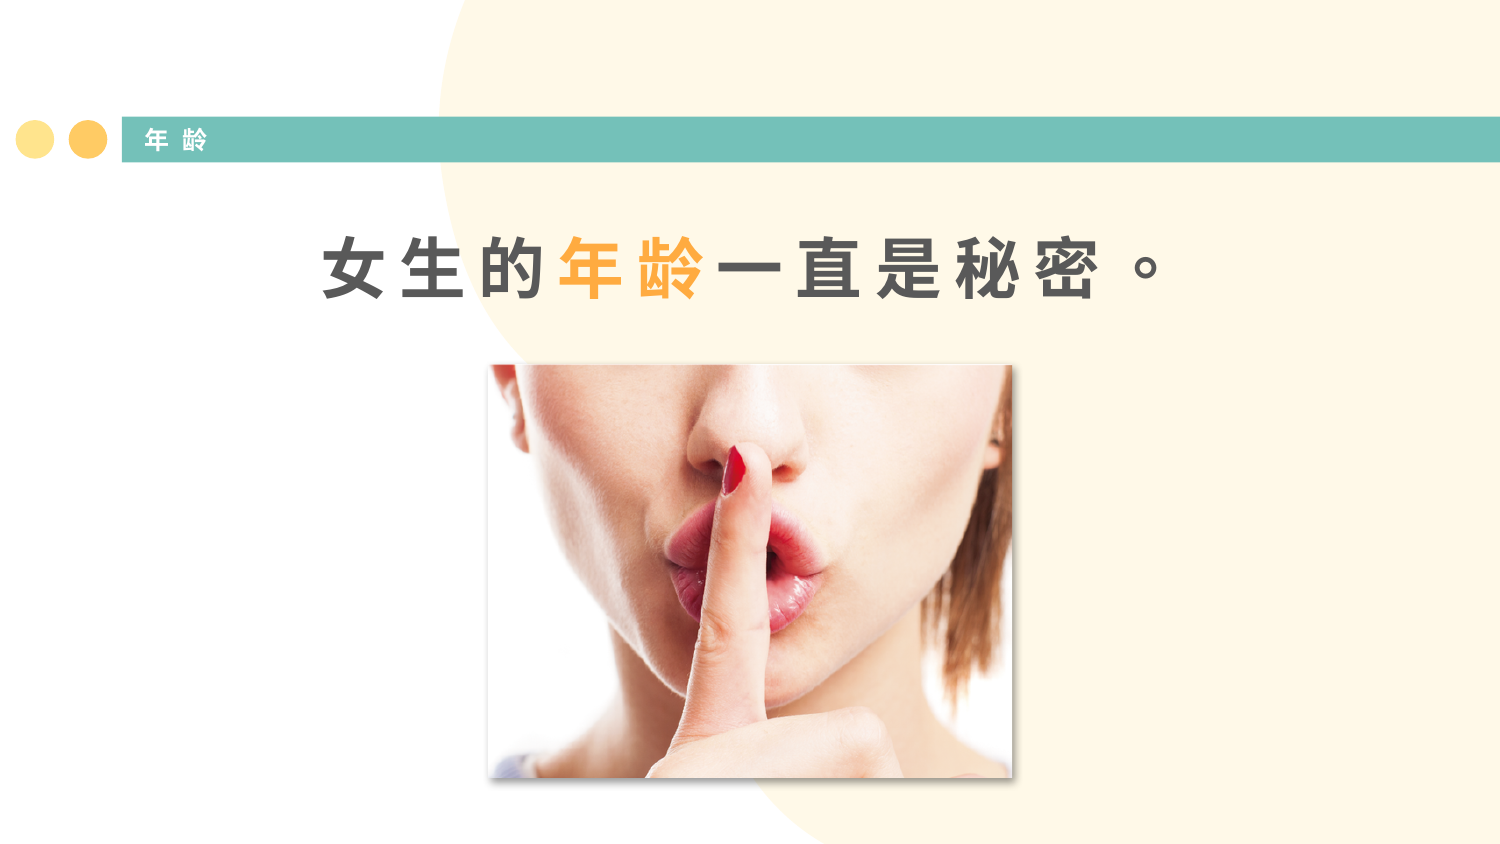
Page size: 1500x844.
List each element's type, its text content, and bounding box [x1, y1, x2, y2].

text_box 女生的年龄一直是秘密。 [305, 219, 1195, 314]
picture [487, 364, 1013, 779]
title 年龄 [129, 118, 952, 170]
